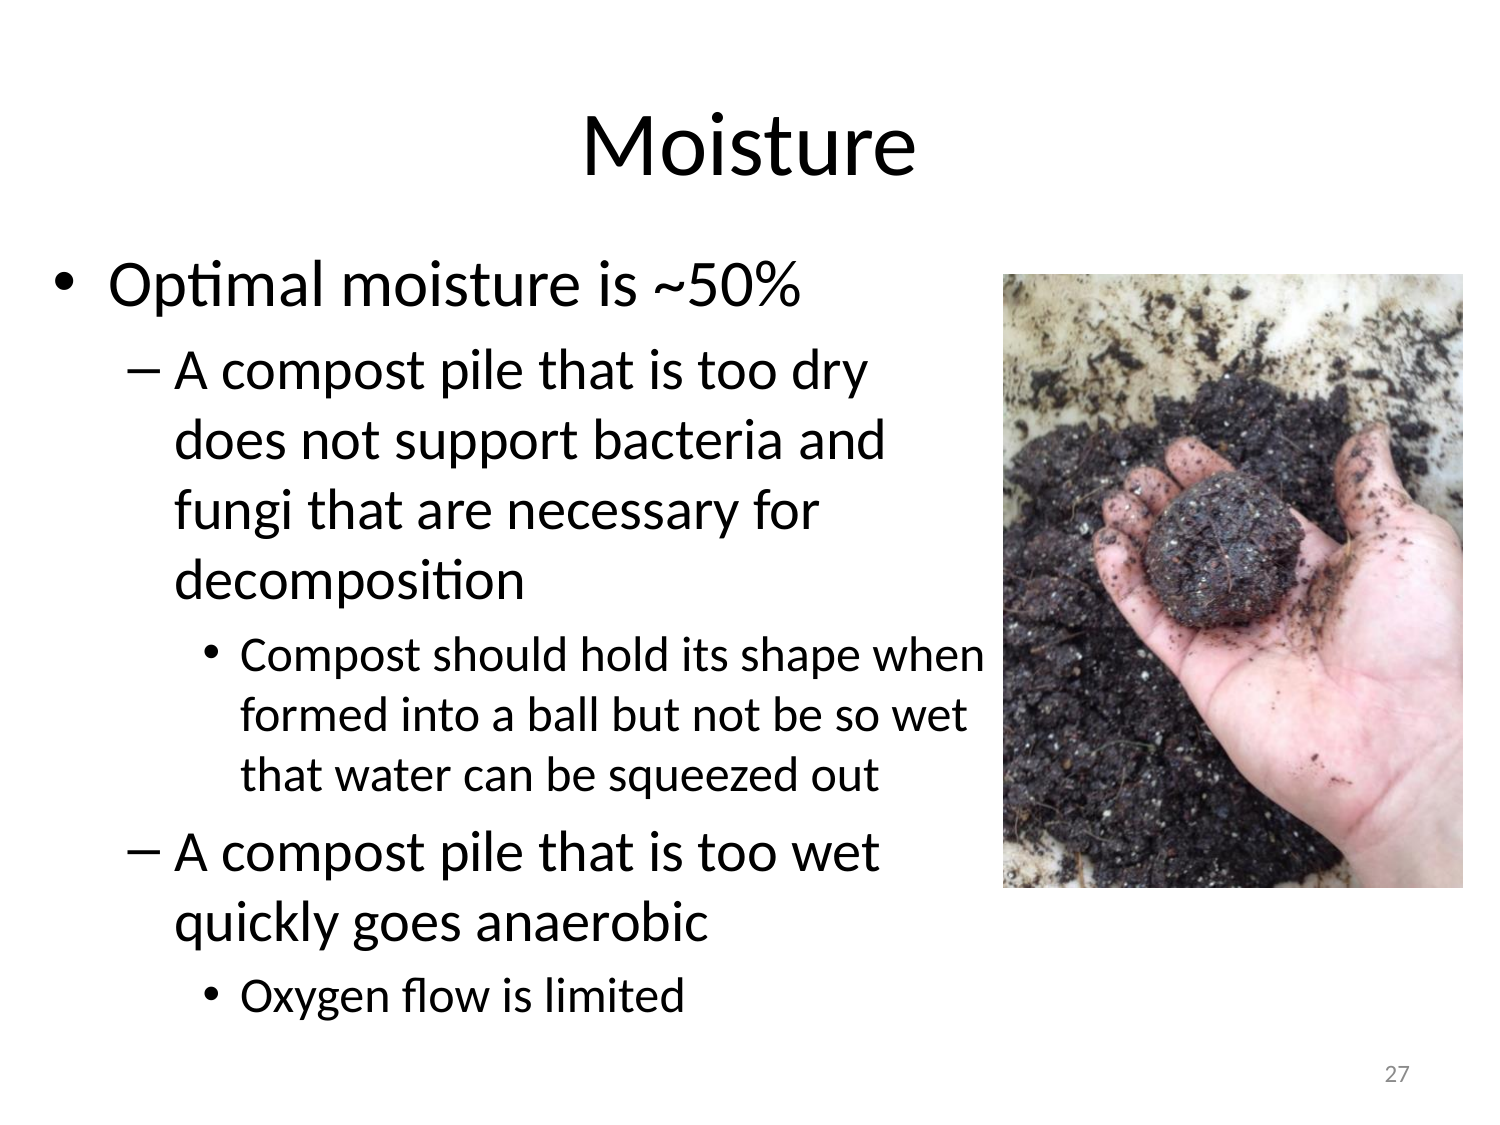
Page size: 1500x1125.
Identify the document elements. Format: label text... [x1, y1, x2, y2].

list Optimal moisture is ~50% A compost pile that is too dry does not support bacteria and fungi that are necessary for decomposition Compost should hold its shape when formed into a ball but not be so wet that water can be squeezed out A compost pile that is too wet quickly goes anaerobic Oxygen flow is limited [37, 232, 1004, 1063]
title Moisture [75, 45, 1425, 233]
slide_number 27 [1074, 1042, 1425, 1103]
picture [1002, 274, 1463, 888]
